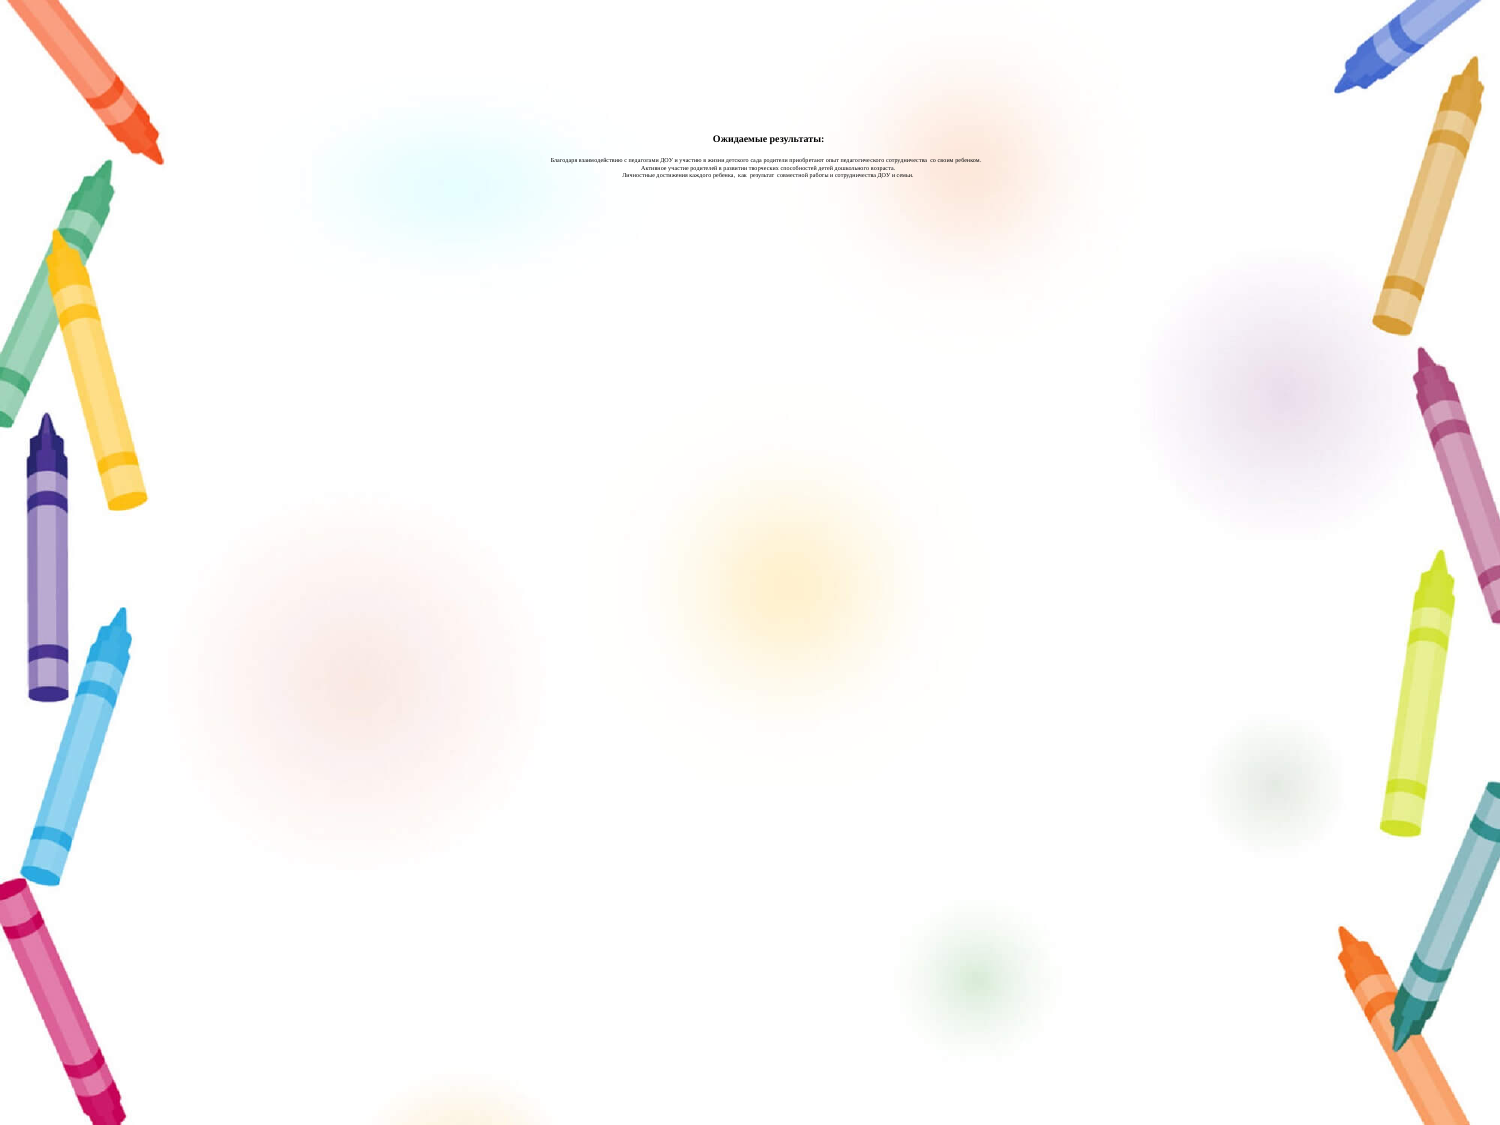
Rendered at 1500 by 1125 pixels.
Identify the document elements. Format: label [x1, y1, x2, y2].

list [0, 0, 1500, 1125]
